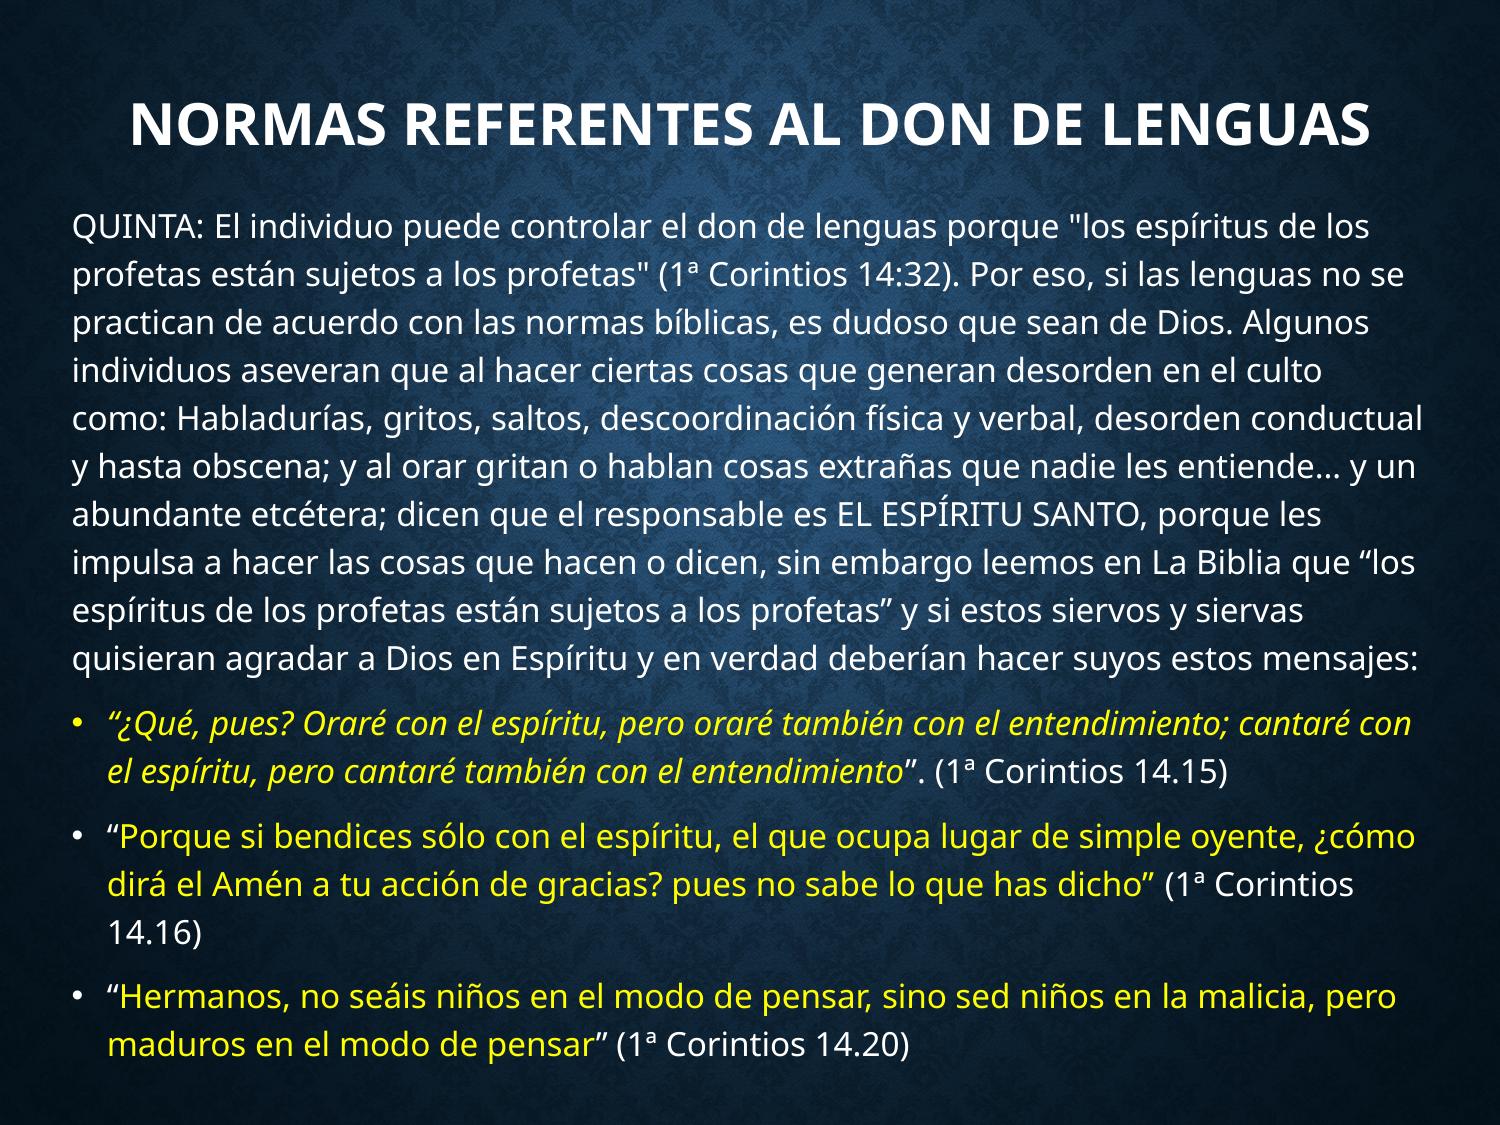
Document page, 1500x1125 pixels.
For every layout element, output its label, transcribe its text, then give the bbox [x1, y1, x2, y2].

title Normas Referentes Al Don de Lenguas [0, 39, 1500, 215]
list Quinta: El individuo puede controlar el don de lenguas porque "los espíritus de los profetas están sujetos a los profetas" (1ª Corintios 14:32). Por eso, si las lenguas no se practican de acuerdo con las normas bíblicas, es dudoso que sean de Dios. Algunos individuos aseveran que al hacer ciertas cosas que generan desorden en el culto como: Habladurías, gritos, saltos, descoordinación física y verbal, desorden conductual y hasta obscena; y al orar gritan o hablan cosas extrañas que nadie les entiende… y un abundante etcétera; dicen que el responsable es EL ESPÍRITU SANTO, porque les impulsa a hacer las cosas que hacen o dicen, sin embargo leemos en La Biblia que “los espíritus de los profetas están sujetos a los profetas” y si estos siervos y siervas quisieran agradar a Dios en Espíritu y en verdad deberían hacer suyos estos mensajes: “¿Qué, pues? Oraré con el espíritu, pero oraré también con el entendimiento; cantaré con el espíritu, pero cantaré también con el entendimiento”. (1ª Corintios 14.15) “Porque si bendices sólo con el espíritu, el que ocupa lugar de simple oyente, ¿cómo dirá el Amén a tu acción de gracias? pues no sabe lo que has dicho” (1ª Corintios 14.16) “Hermanos, no seáis niños en el modo de pensar, sino sed niños en la malicia, pero maduros en el modo de pensar” (1ª Corintios 14.20) [56, 189, 1442, 1084]
